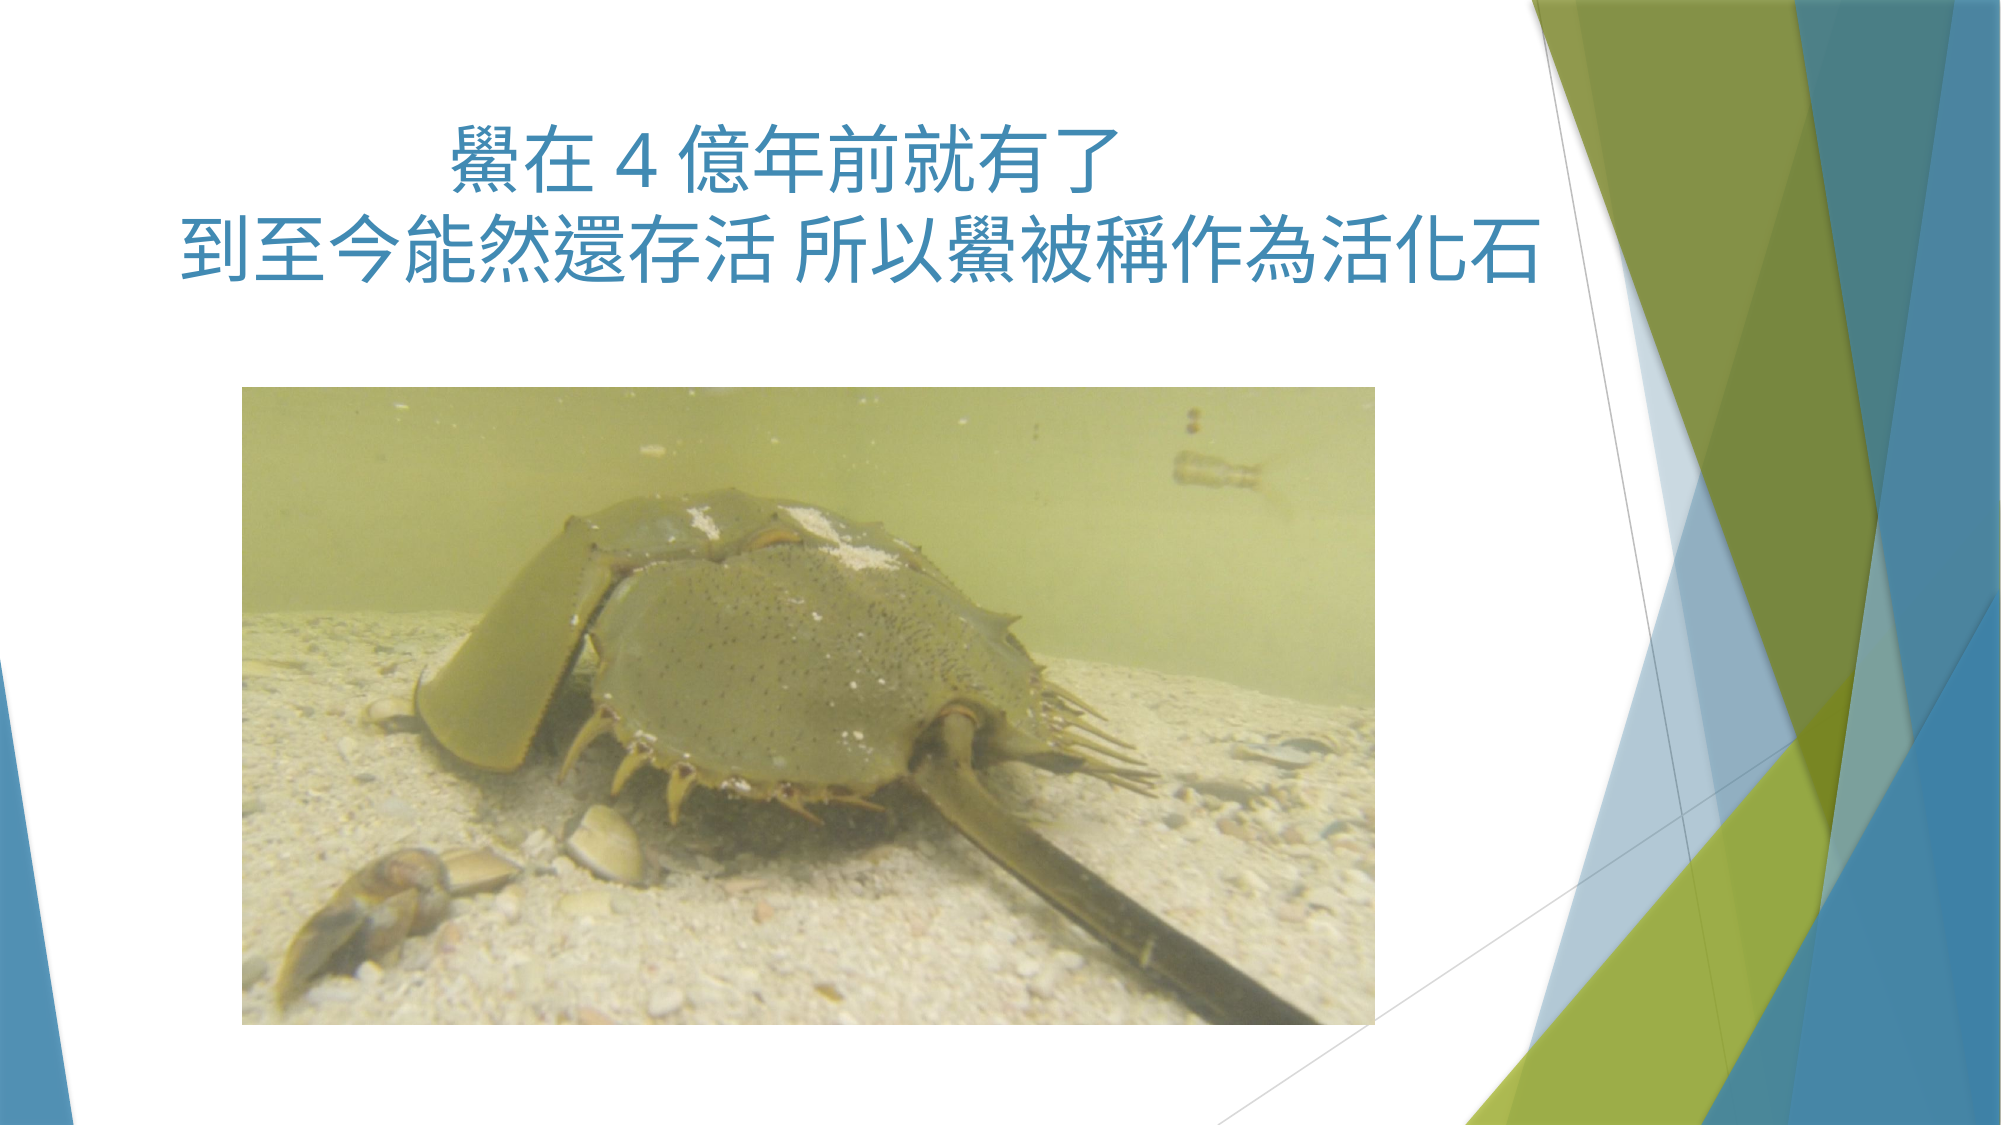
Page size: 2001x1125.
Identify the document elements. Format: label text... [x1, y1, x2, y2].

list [241, 387, 1375, 1026]
title 鱟在4億年前就有了 到至今能然還存活 所以鱟被稱作為活化石 [162, 105, 1573, 322]
